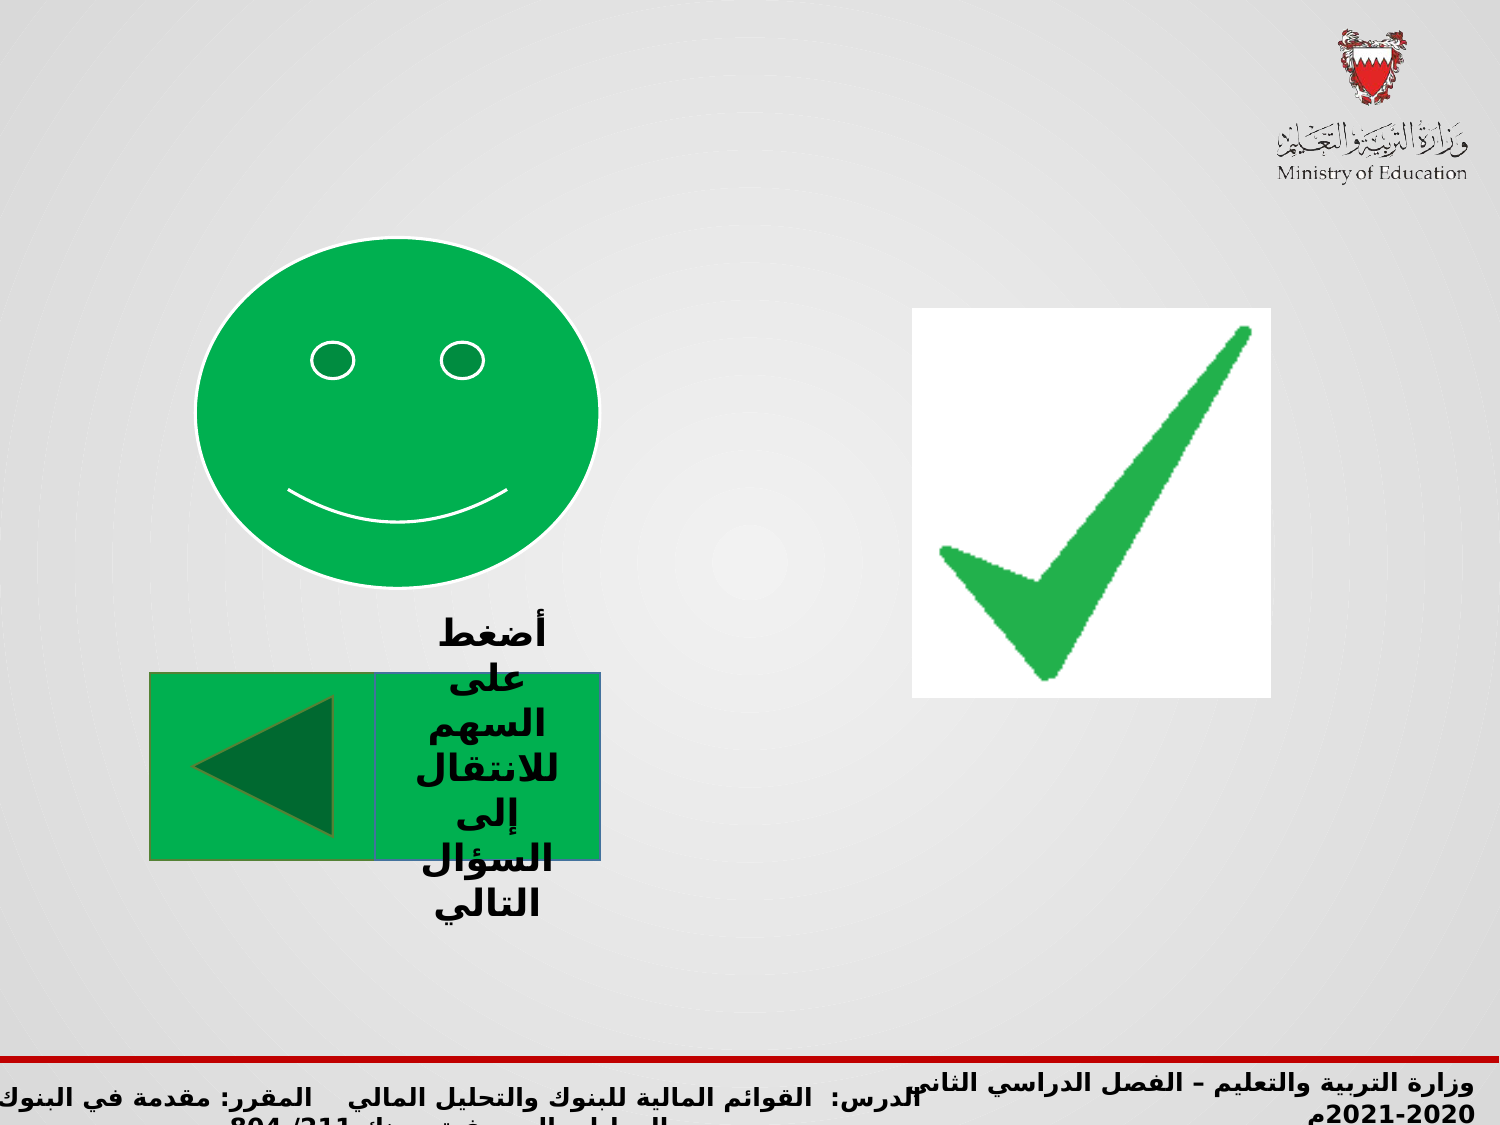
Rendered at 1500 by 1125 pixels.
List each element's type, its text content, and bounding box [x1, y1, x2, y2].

picture [1239, 4, 1500, 213]
text_box الدرس: القوائم المالية للبنوك والتحليل المالي المقرر: مقدمة في البنوك والعمليات المصرفية بنك 211/ 804 [0, 1073, 989, 1125]
text_box وزارة التربية والتعليم – الفصل الدراسي الثاني 2020-2021م [876, 1065, 1491, 1125]
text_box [149, 237, 1271, 861]
